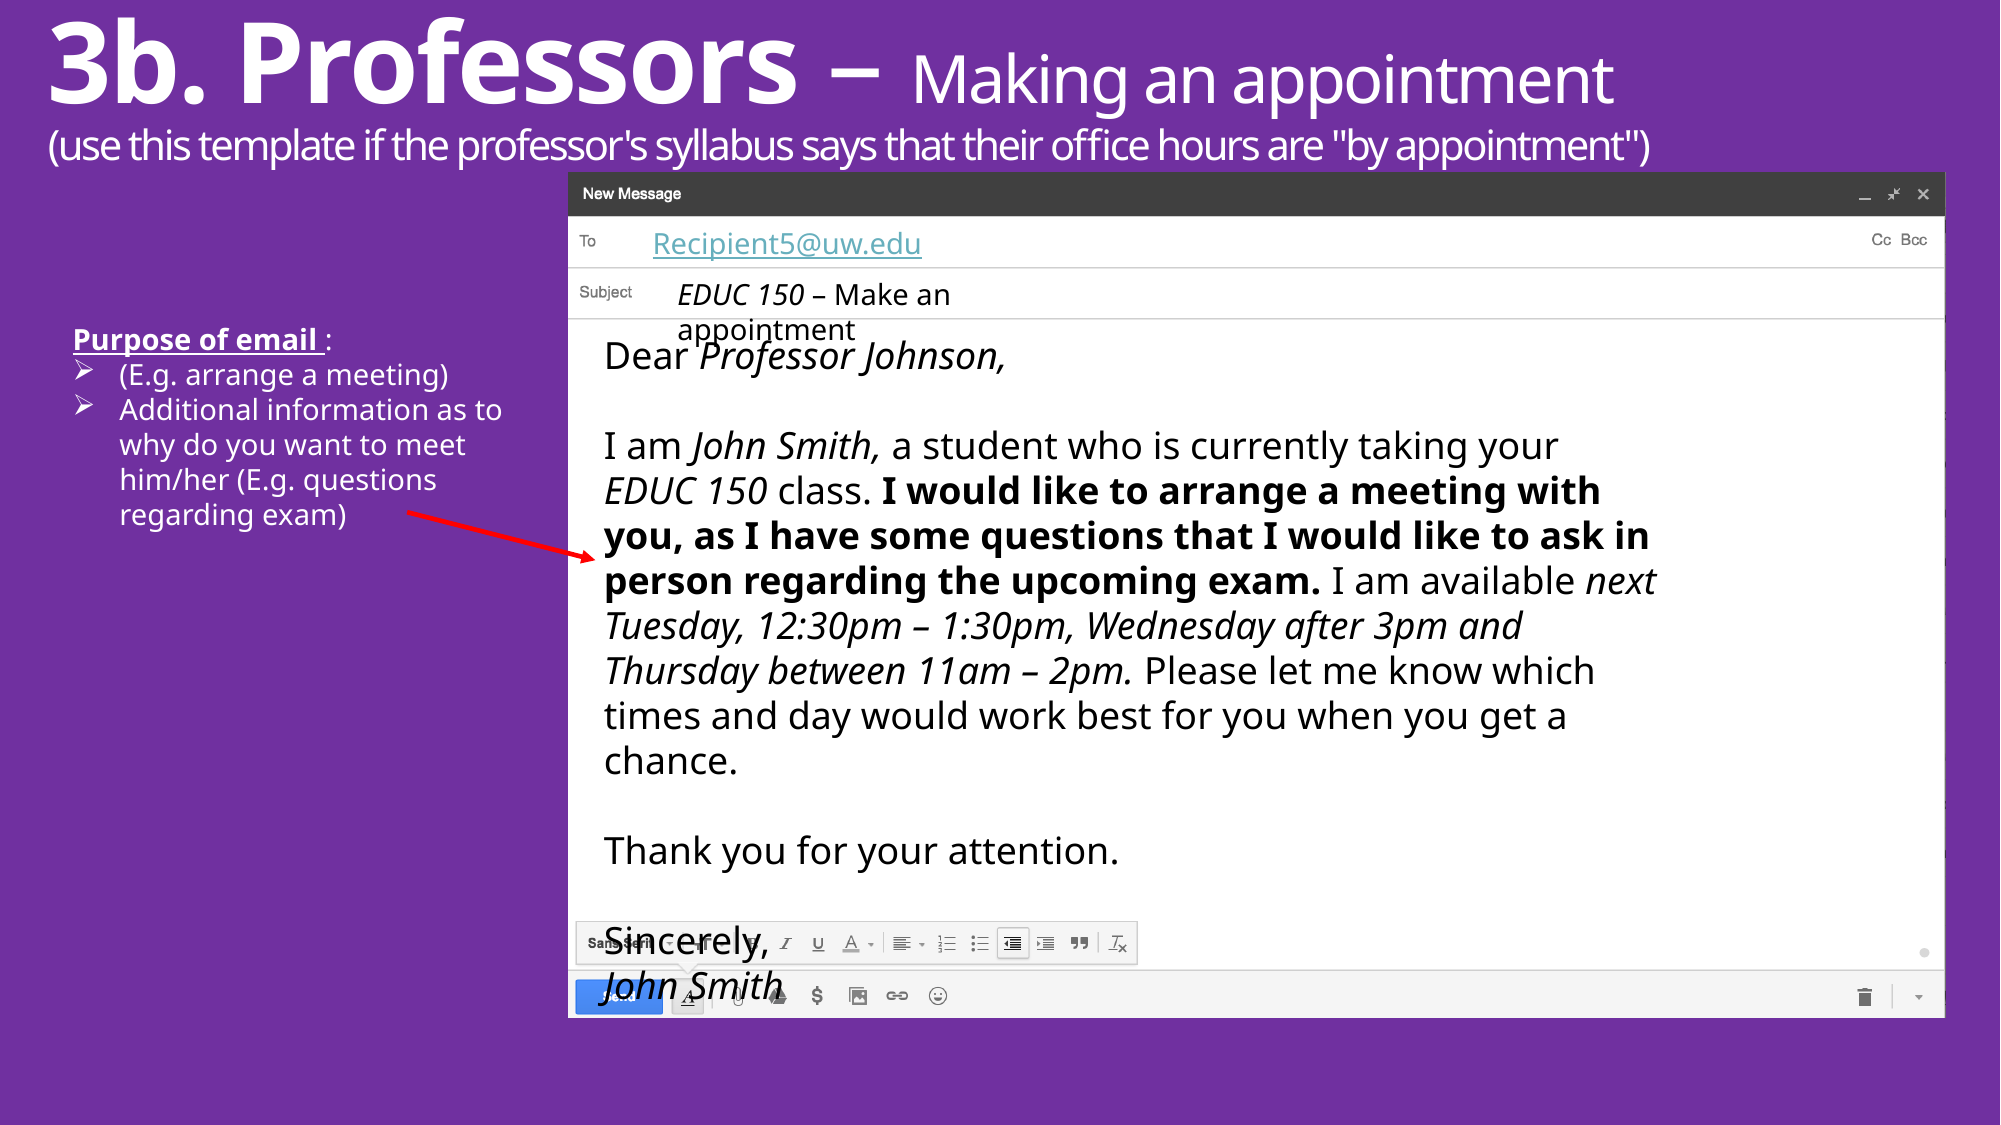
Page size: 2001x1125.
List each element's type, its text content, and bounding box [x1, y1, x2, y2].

picture [568, 172, 1947, 1018]
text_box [406, 511, 596, 561]
text_box 3b. Professors – Making an appointment (use this template if the professor's syllabus says that their office hours are "by appointment") [32, 0, 1831, 226]
text_box Purpose of email : (E.g. arrange a meeting) Additional information as to why do you want to meet him/her (E.g. questions regarding exam) [57, 313, 533, 539]
